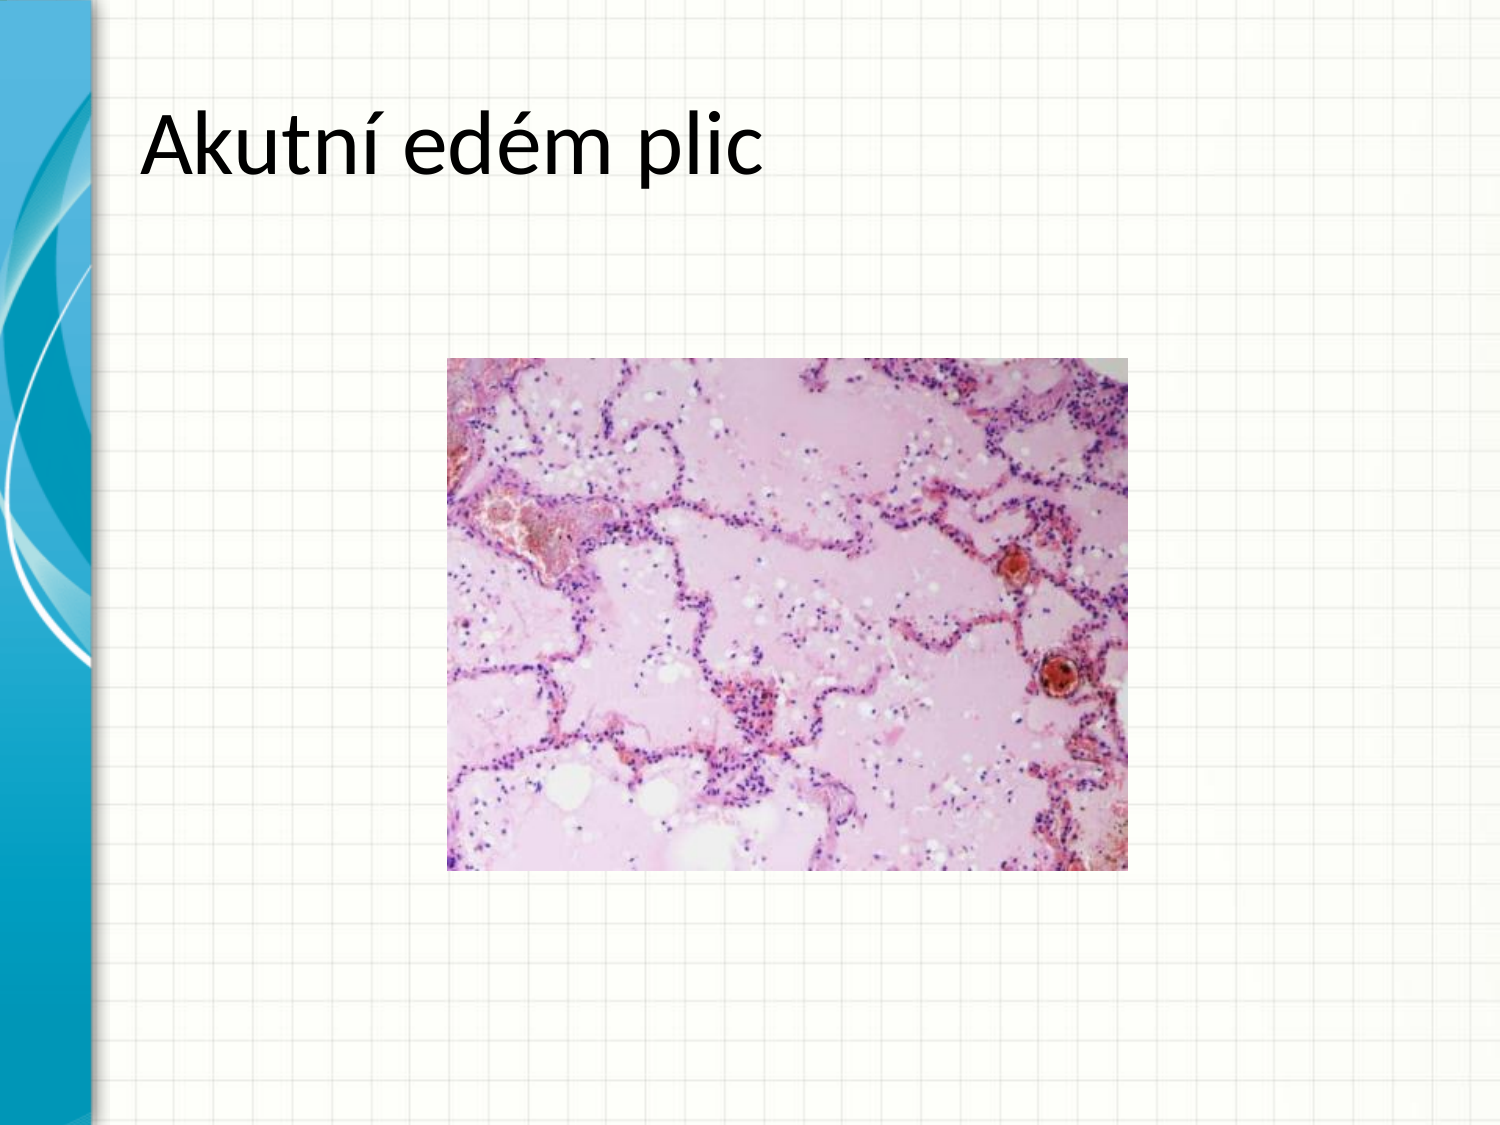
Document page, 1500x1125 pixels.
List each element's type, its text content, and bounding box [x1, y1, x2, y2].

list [447, 358, 1128, 871]
picture [0, 0, 1500, 1125]
title Akutní edém plic [125, 44, 1450, 232]
